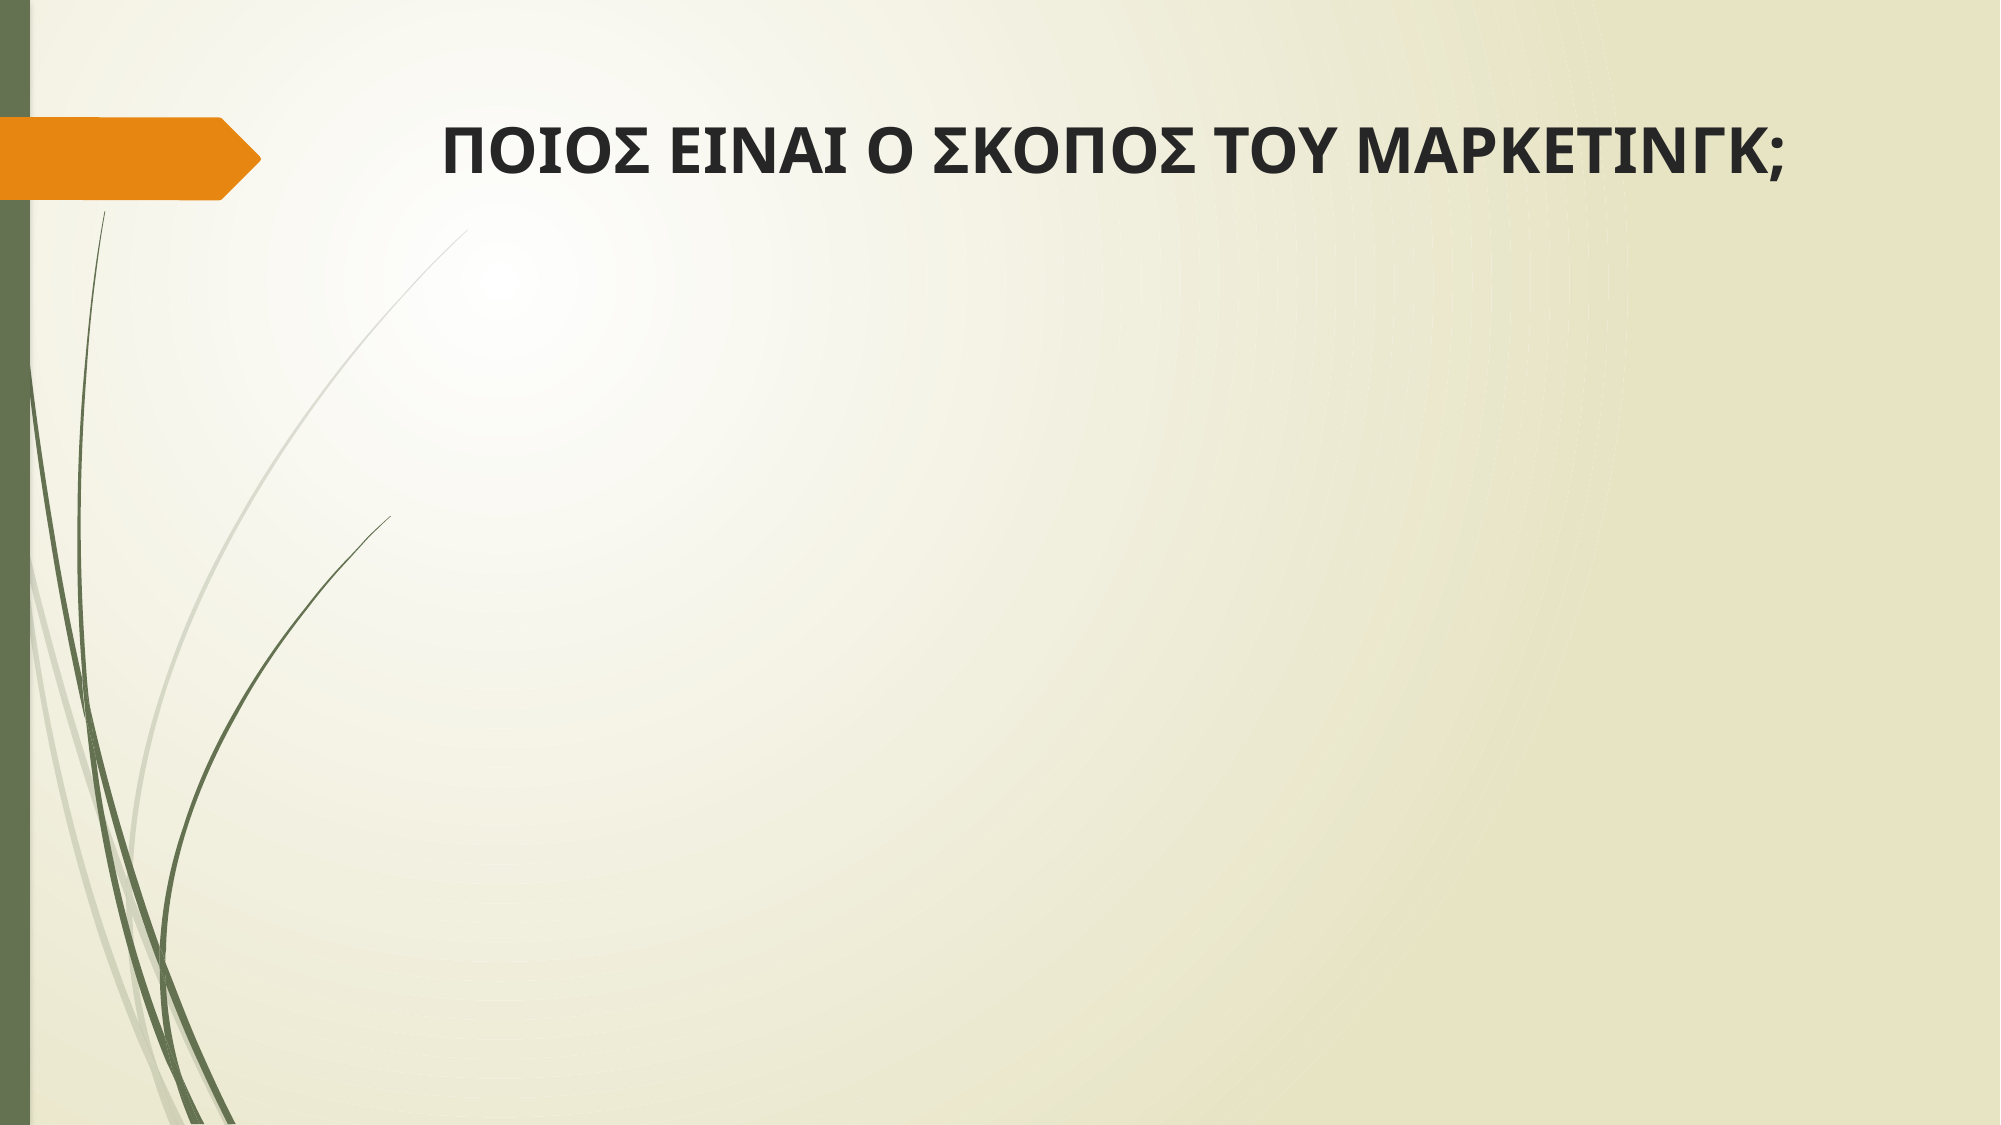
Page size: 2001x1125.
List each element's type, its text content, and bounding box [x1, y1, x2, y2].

title ΠΟΙΟΣ ΕΙΝΑΙ Ο ΣΚΟΠΟΣ ΤΟΥ ΜΑΡΚΕΤΙΝΓΚ; [425, 102, 1888, 313]
